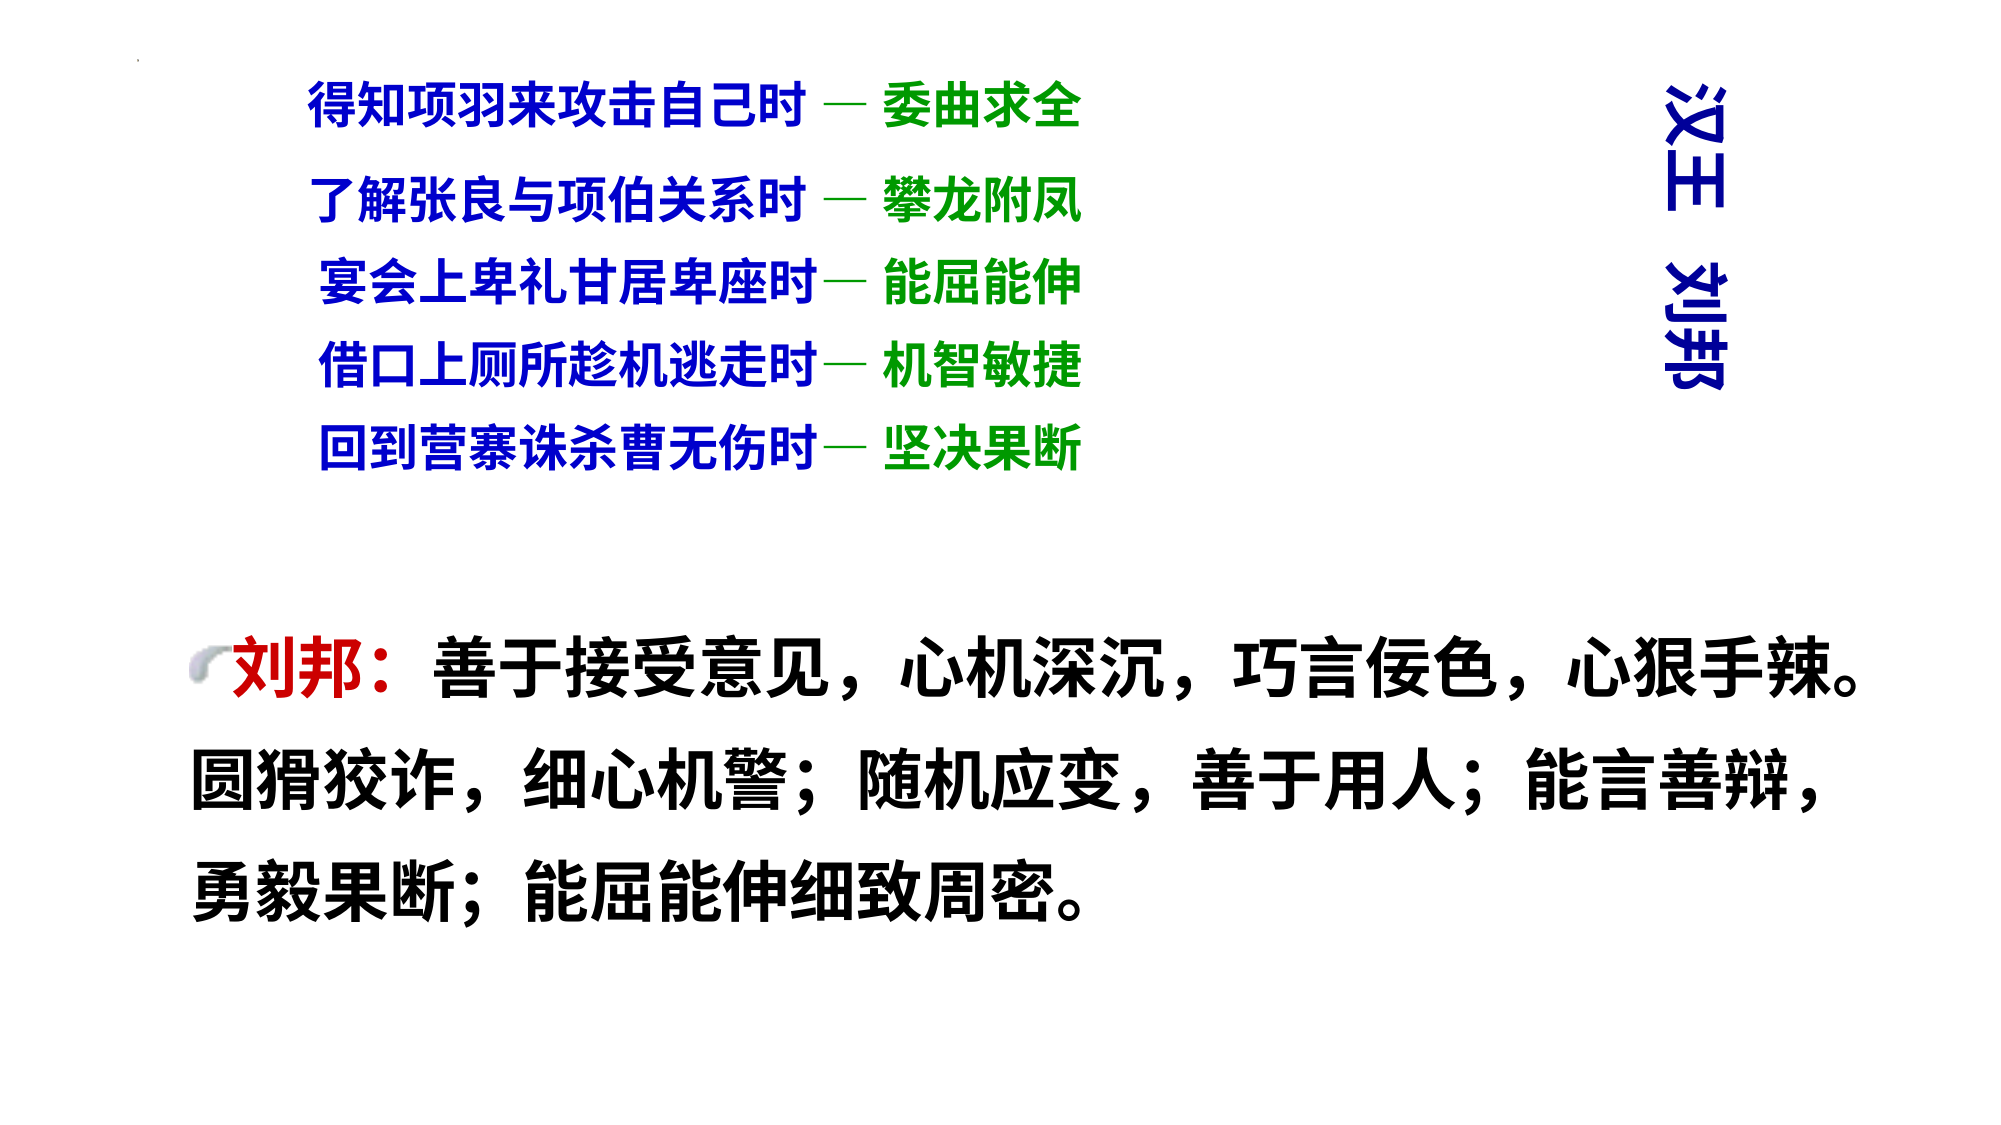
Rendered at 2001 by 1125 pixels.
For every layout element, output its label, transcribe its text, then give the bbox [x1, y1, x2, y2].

text_box —委曲求全 [805, 66, 1098, 142]
text_box —坚决果断 [805, 408, 1098, 484]
text_box 借口上厕所趁机逃走时 [304, 326, 805, 401]
text_box —攀龙附凤 [805, 160, 1098, 236]
text_box 得知项羽来攻击自己时 [292, 66, 805, 142]
text_box 宴会上卑礼甘居卑座时 [304, 243, 805, 319]
text_box 汉王 刘邦 [1634, 66, 1746, 480]
picture [189, 644, 232, 687]
text_box 刘邦：善于接受意见，心机深沉，巧言佞色，心狠手辣。圆猾狡诈，细心机警；随机应变，善于用人；能言善辩，勇毅果断；能屈能伸细致周密。 [174, 586, 1889, 937]
text_box 回到营寨诛杀曹无伤时 [304, 408, 805, 484]
text_box 了解张良与项伯关系时 [292, 160, 805, 236]
text_box —能屈能伸 [805, 243, 1098, 319]
text_box —机智敏捷 [805, 326, 1098, 401]
